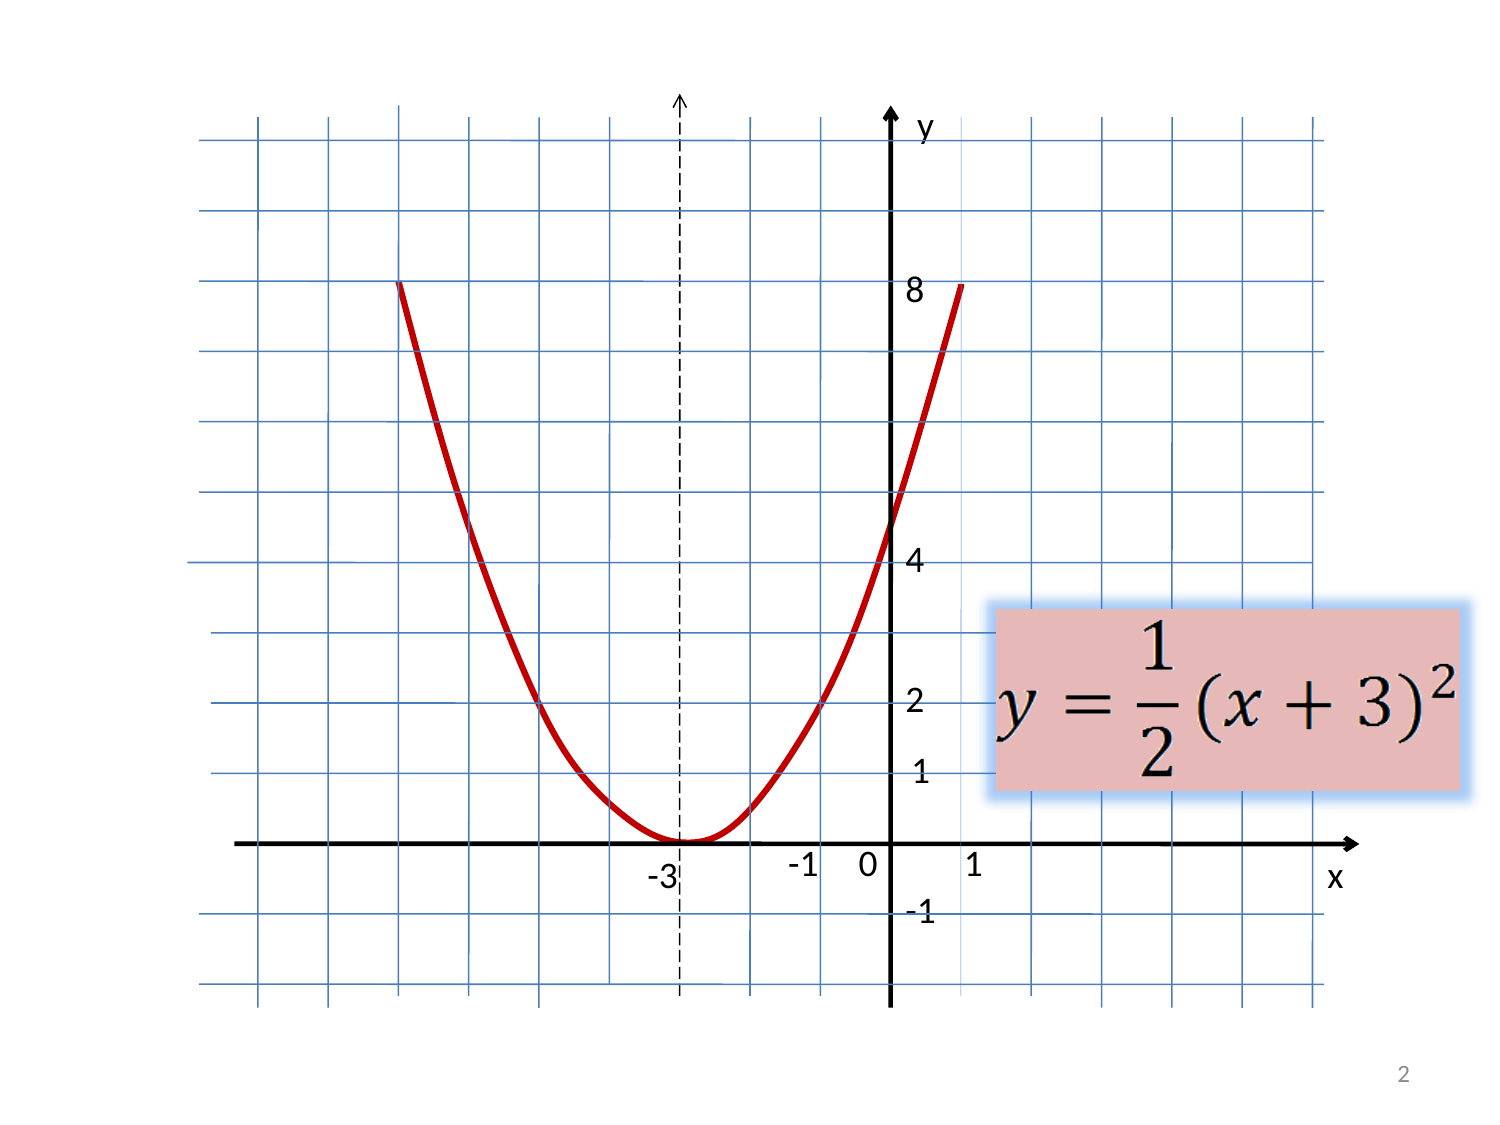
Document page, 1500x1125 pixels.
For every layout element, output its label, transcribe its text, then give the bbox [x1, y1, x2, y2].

slide_number 2 [1074, 1042, 1425, 1103]
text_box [187, 93, 1360, 1009]
picture [995, 609, 1461, 791]
